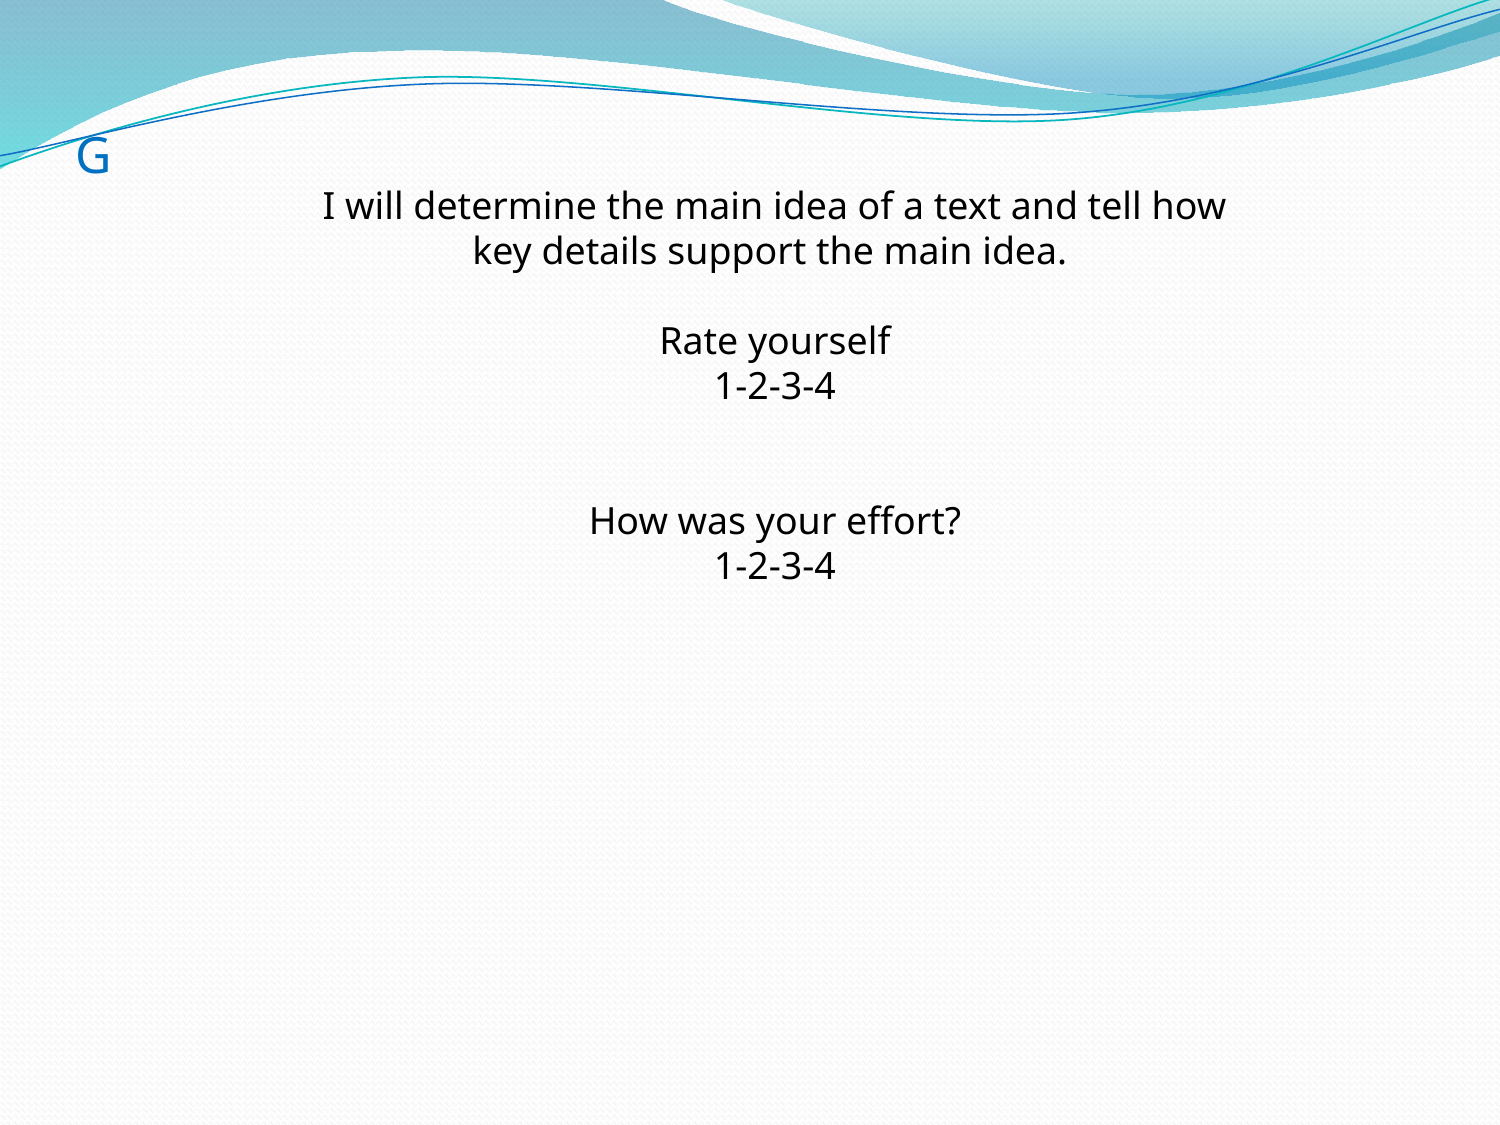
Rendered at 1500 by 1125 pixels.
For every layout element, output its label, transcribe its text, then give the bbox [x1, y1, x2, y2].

text_box I will determine the main idea of a text and tell how key details support the main idea. Rate yourself 1-2-3-4 How was your effort? 1-2-3-4 [300, 174, 1250, 595]
title G [75, 115, 1438, 303]
